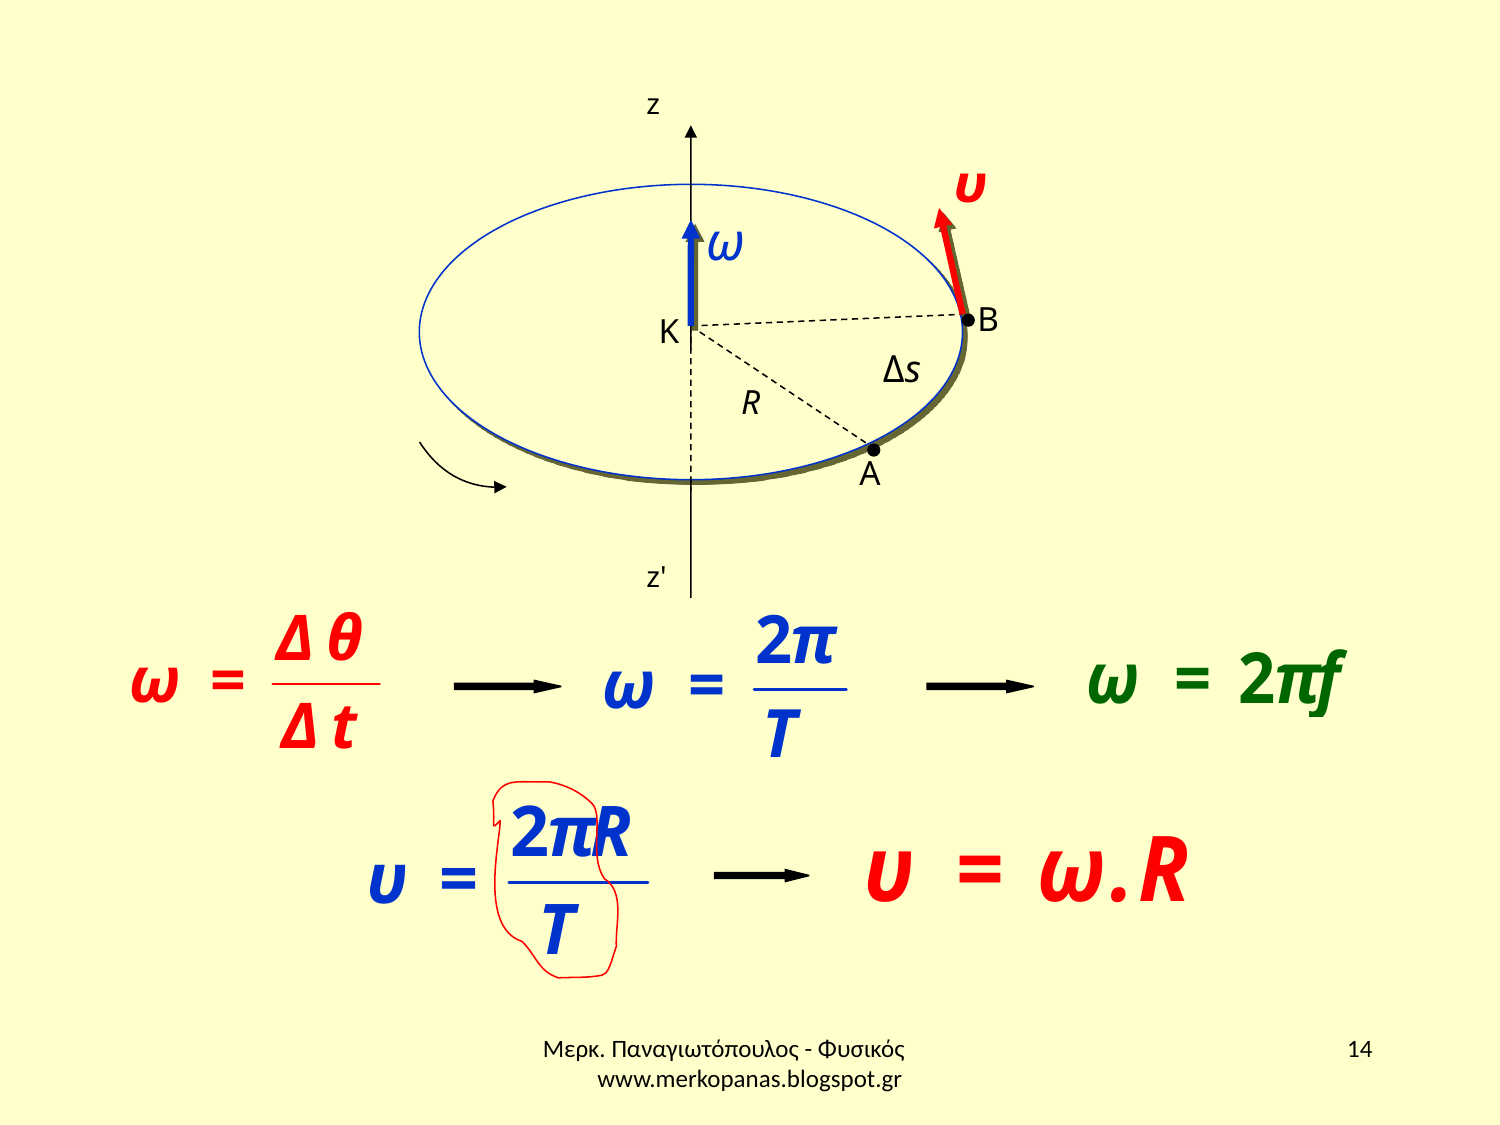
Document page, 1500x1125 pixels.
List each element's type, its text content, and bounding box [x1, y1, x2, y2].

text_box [419, 77, 1034, 601]
slide_number 14 [1074, 1025, 1388, 1100]
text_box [123, 597, 391, 763]
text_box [714, 810, 1216, 919]
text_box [359, 786, 656, 964]
text_box [505, 781, 562, 785]
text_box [926, 632, 1377, 718]
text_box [454, 597, 857, 767]
text_box [545, 971, 608, 978]
footer Μερκ. Παναγιωτόπουλος - Φυσικός www.merkopanas.blogspot.gr [512, 1025, 988, 1100]
